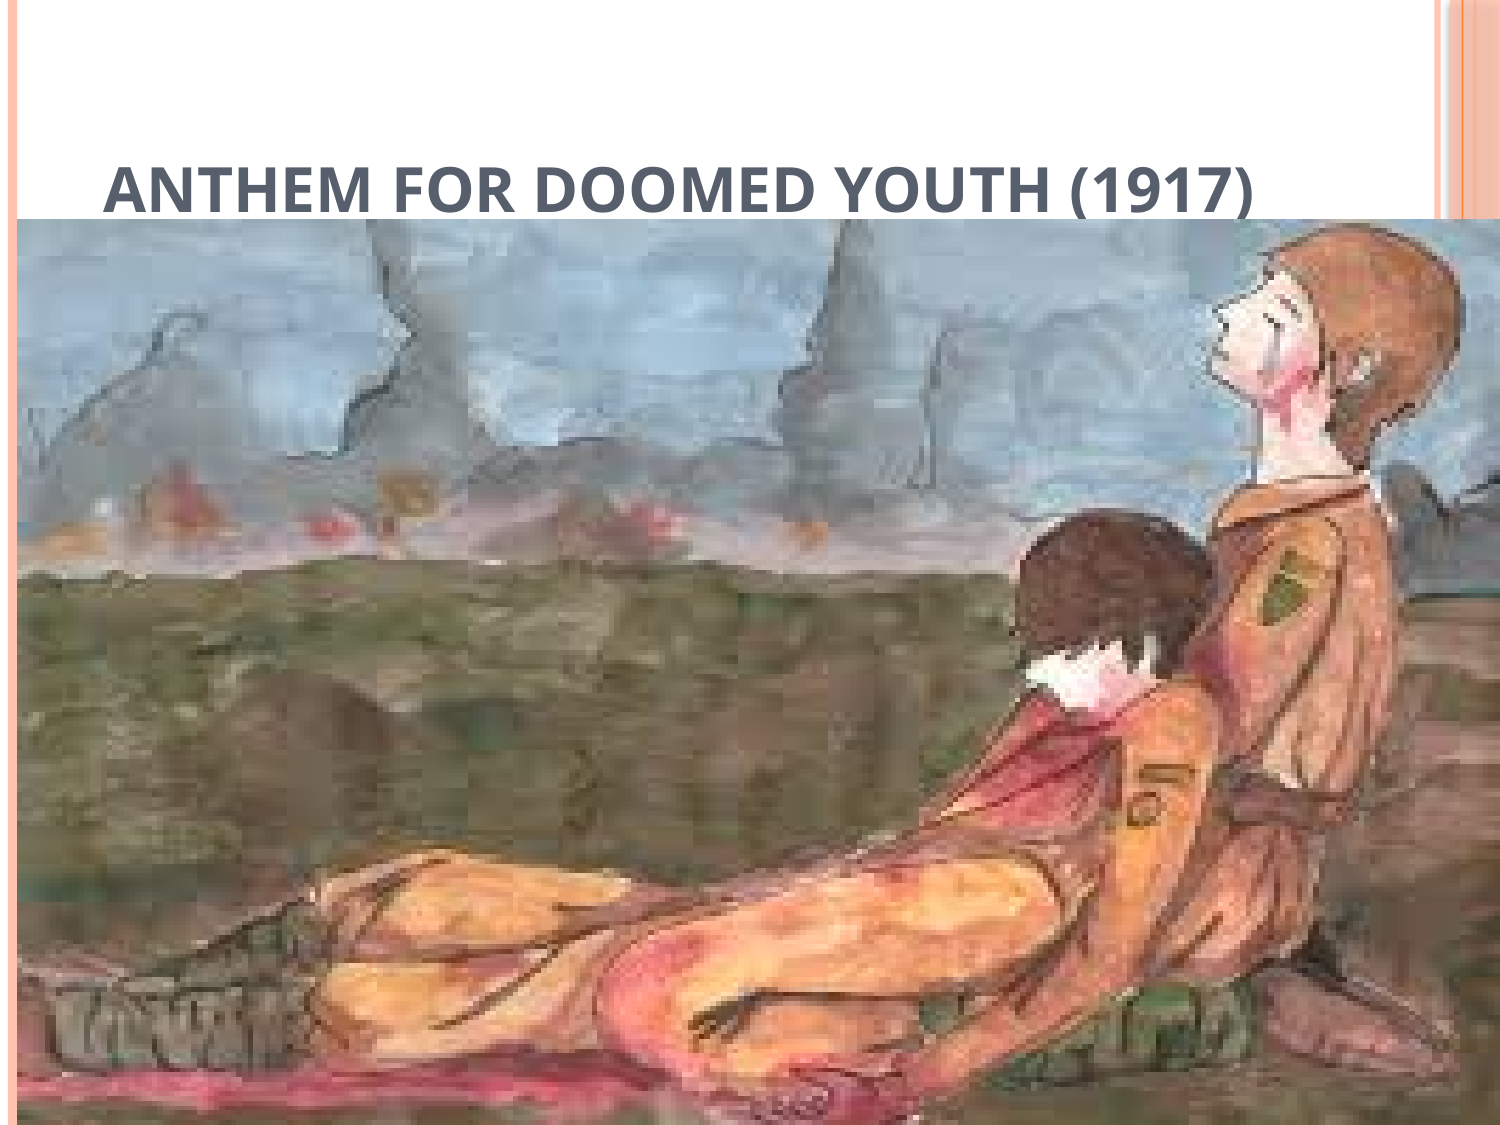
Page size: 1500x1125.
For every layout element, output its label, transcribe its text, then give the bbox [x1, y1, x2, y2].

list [17, 219, 1500, 1125]
title Anthem For Doomed Youth (1917) [75, 45, 1300, 216]
